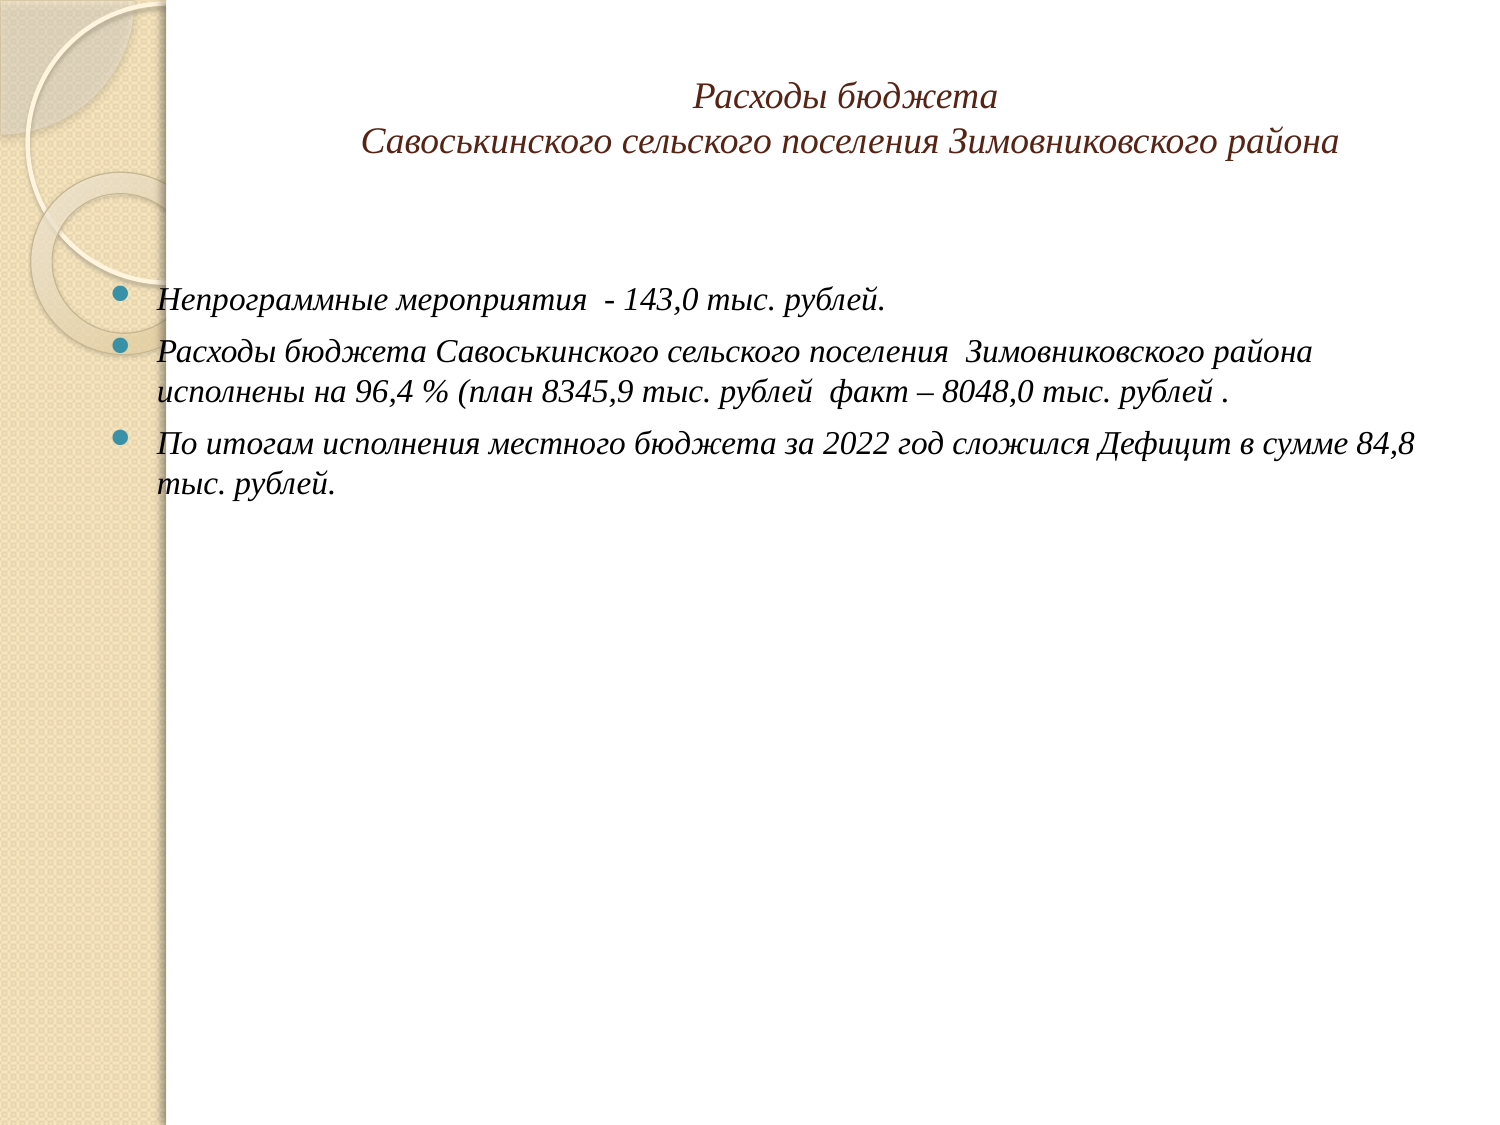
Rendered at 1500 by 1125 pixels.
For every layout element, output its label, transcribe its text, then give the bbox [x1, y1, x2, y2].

title Расходы бюджета Савоськинского сельского поселения Зимовниковского района [235, 45, 1466, 233]
list Непрограммные мероприятия - 143,0 тыс. рублей. Расходы бюджета Савоськинского сельского поселения Зимовниковского района исполнены на 96,4 % (план 8345,9 тыс. рублей факт – 8048,0 тыс. рублей . По итогам исполнения местного бюджета за 2022 год сложился Дефицит в сумме 84,8 тыс. рублей. [82, 269, 1432, 1012]
